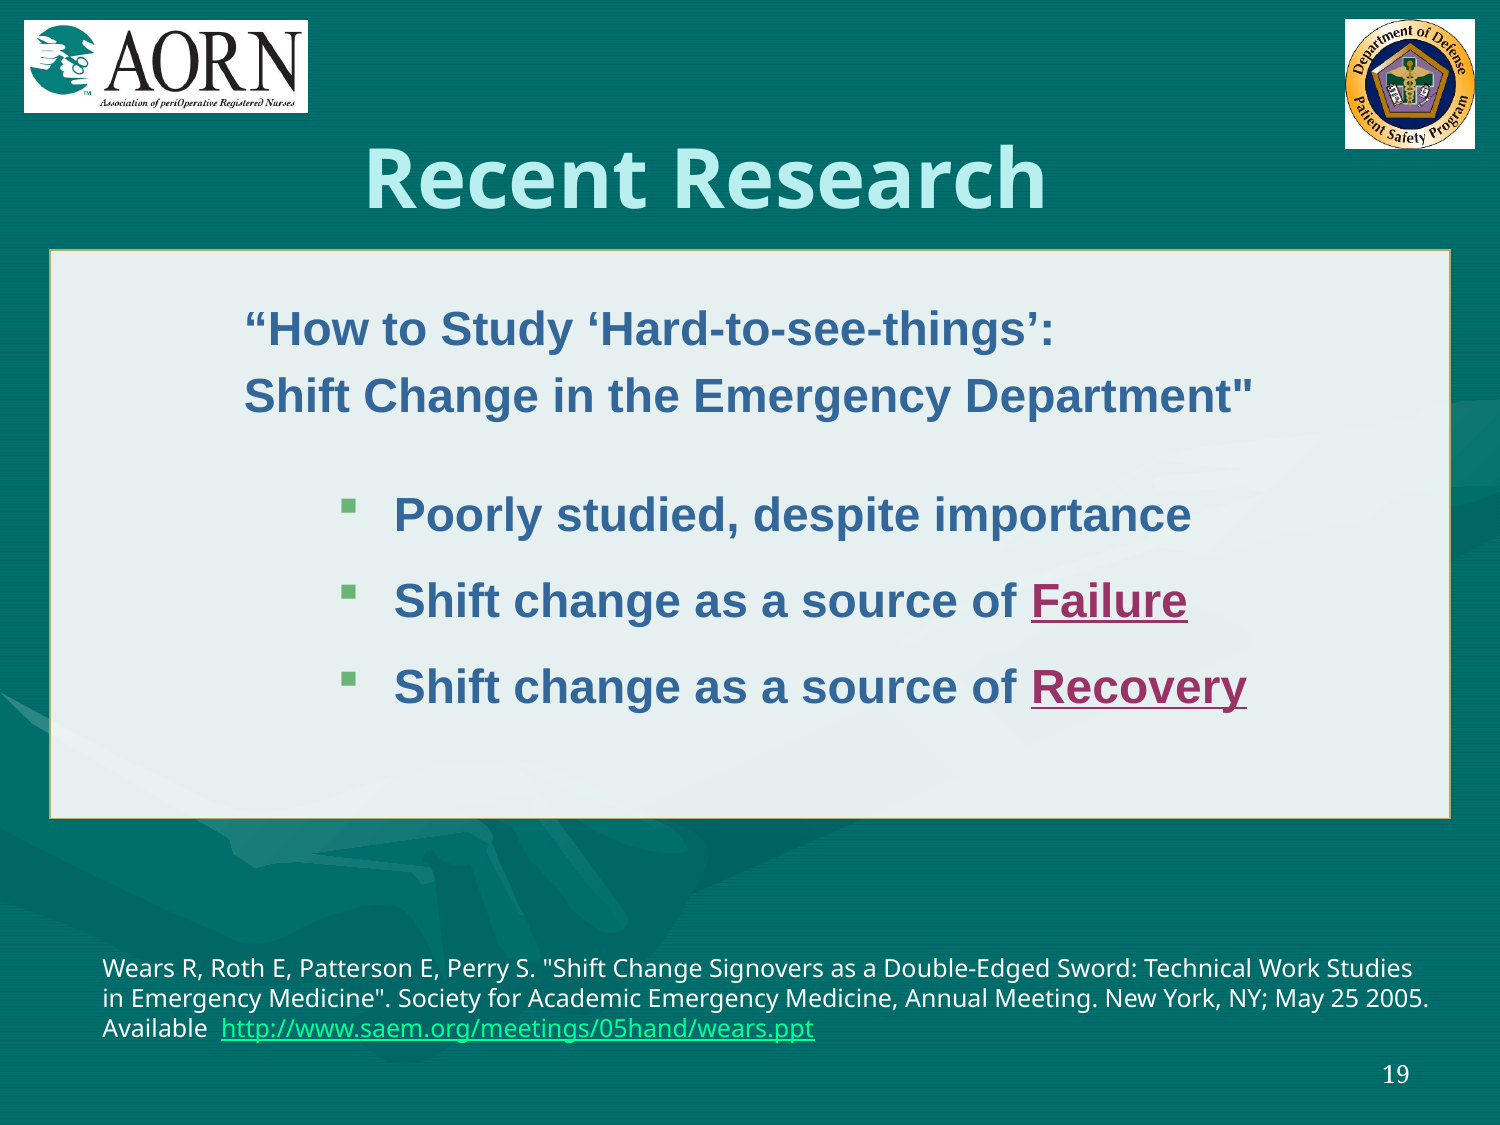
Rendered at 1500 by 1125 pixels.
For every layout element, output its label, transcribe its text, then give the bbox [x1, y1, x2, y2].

title Recent Research [37, 99, 1375, 250]
picture [24, 20, 308, 113]
picture [1345, 19, 1475, 149]
text_box “How to Study ‘Hard-to-see-things’: Shift Change in the Emergency Department" Poorly studied, despite importance Shift change as a source of Failure Shift change as a source of Recovery [50, 249, 1450, 819]
text_box Wears R, Roth E, Patterson E, Perry S. "Shift Change Signovers as a Double-Edged Sword: Technical Work Studies in Emergency Medicine". Society for Academic Emergency Medicine, Annual Meeting. New York, NY; May 25 2005. Available http://www.saem.org/meetings/05hand/wears.ppt [87, 937, 1450, 1062]
slide_number 19 [1074, 1062, 1425, 1100]
